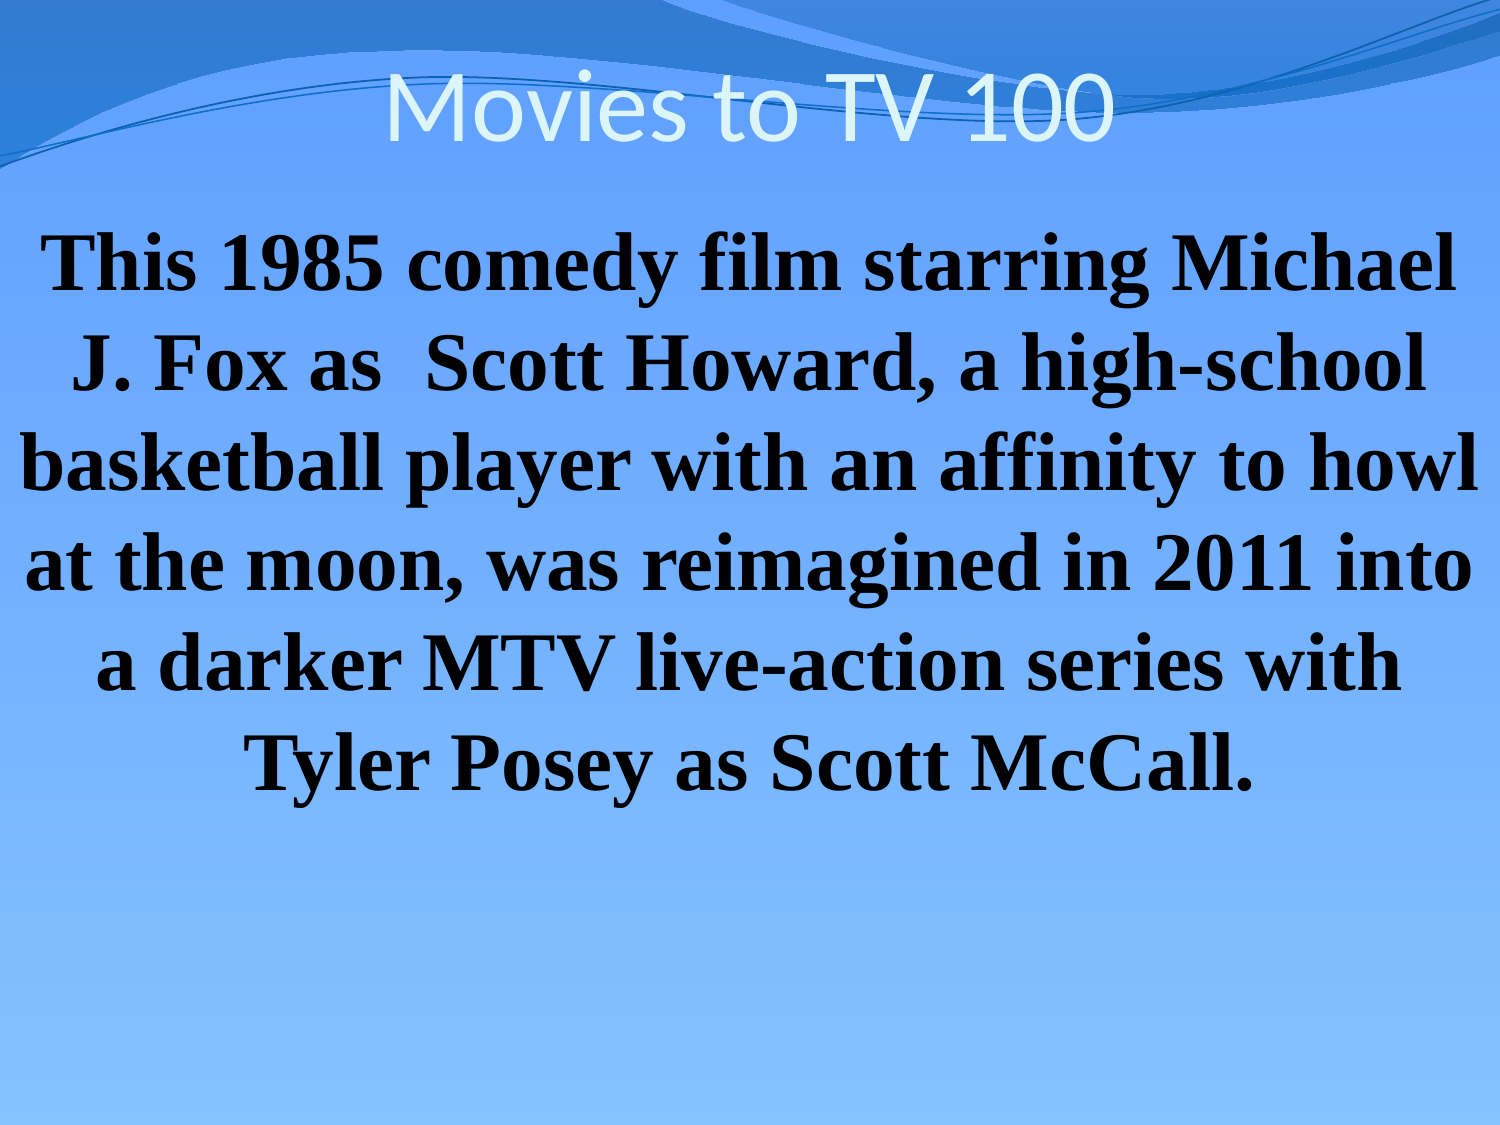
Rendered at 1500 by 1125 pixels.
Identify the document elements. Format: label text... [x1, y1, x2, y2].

text_box This 1985 comedy film starring Michael J. Fox as Scott Howard, a high-school basketball player with an affinity to howl at the moon, was reimagined in 2011 into a darker MTV live-action series with Tyler Posey as Scott McCall. [0, 199, 1500, 815]
title Movies to TV 100 [0, 0, 1500, 163]
